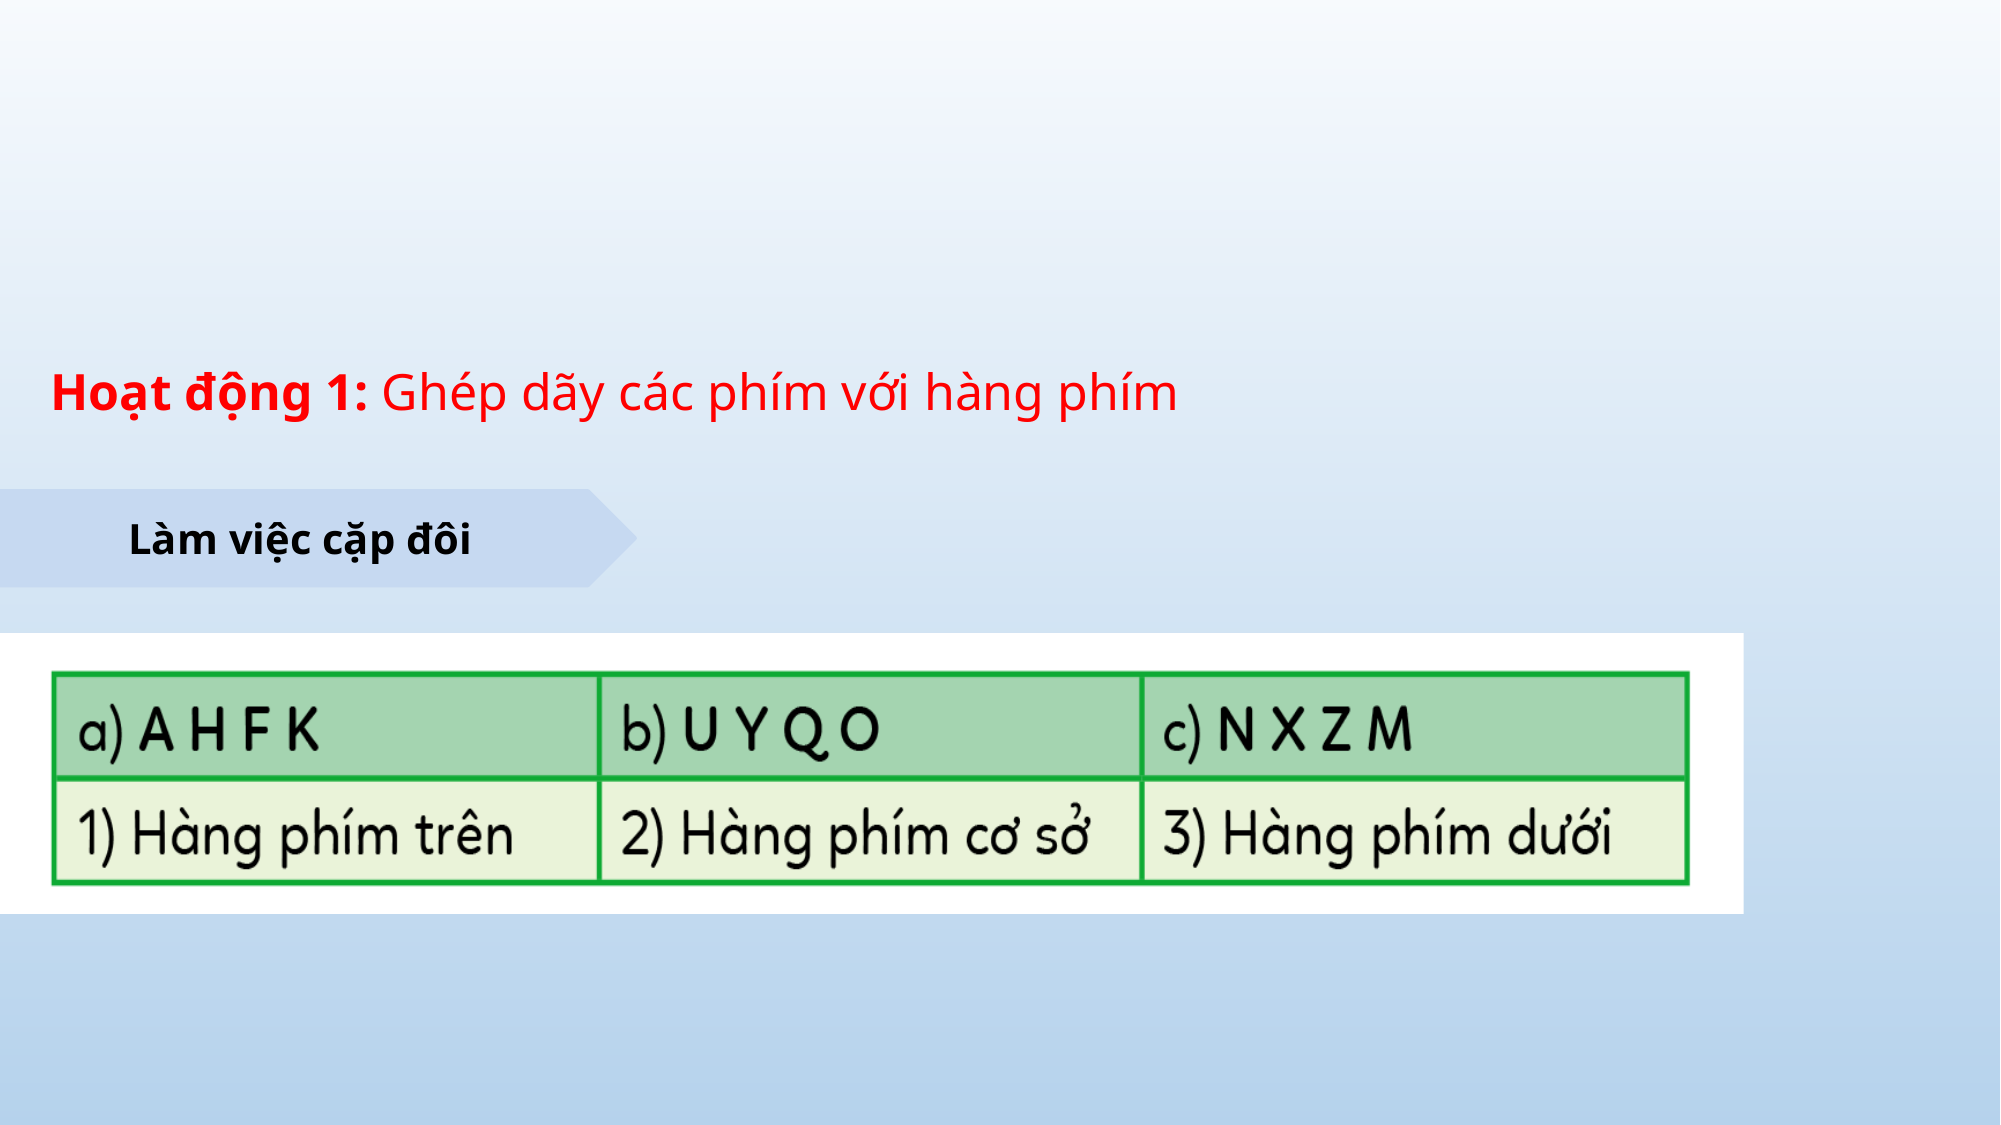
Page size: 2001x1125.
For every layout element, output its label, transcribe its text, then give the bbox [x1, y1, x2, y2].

picture [0, 633, 1744, 914]
text_box Làm việc cặp đôi [0, 491, 635, 586]
text_box Hoạt động 1: Ghép dãy các phím với hàng phím [36, 353, 1288, 429]
